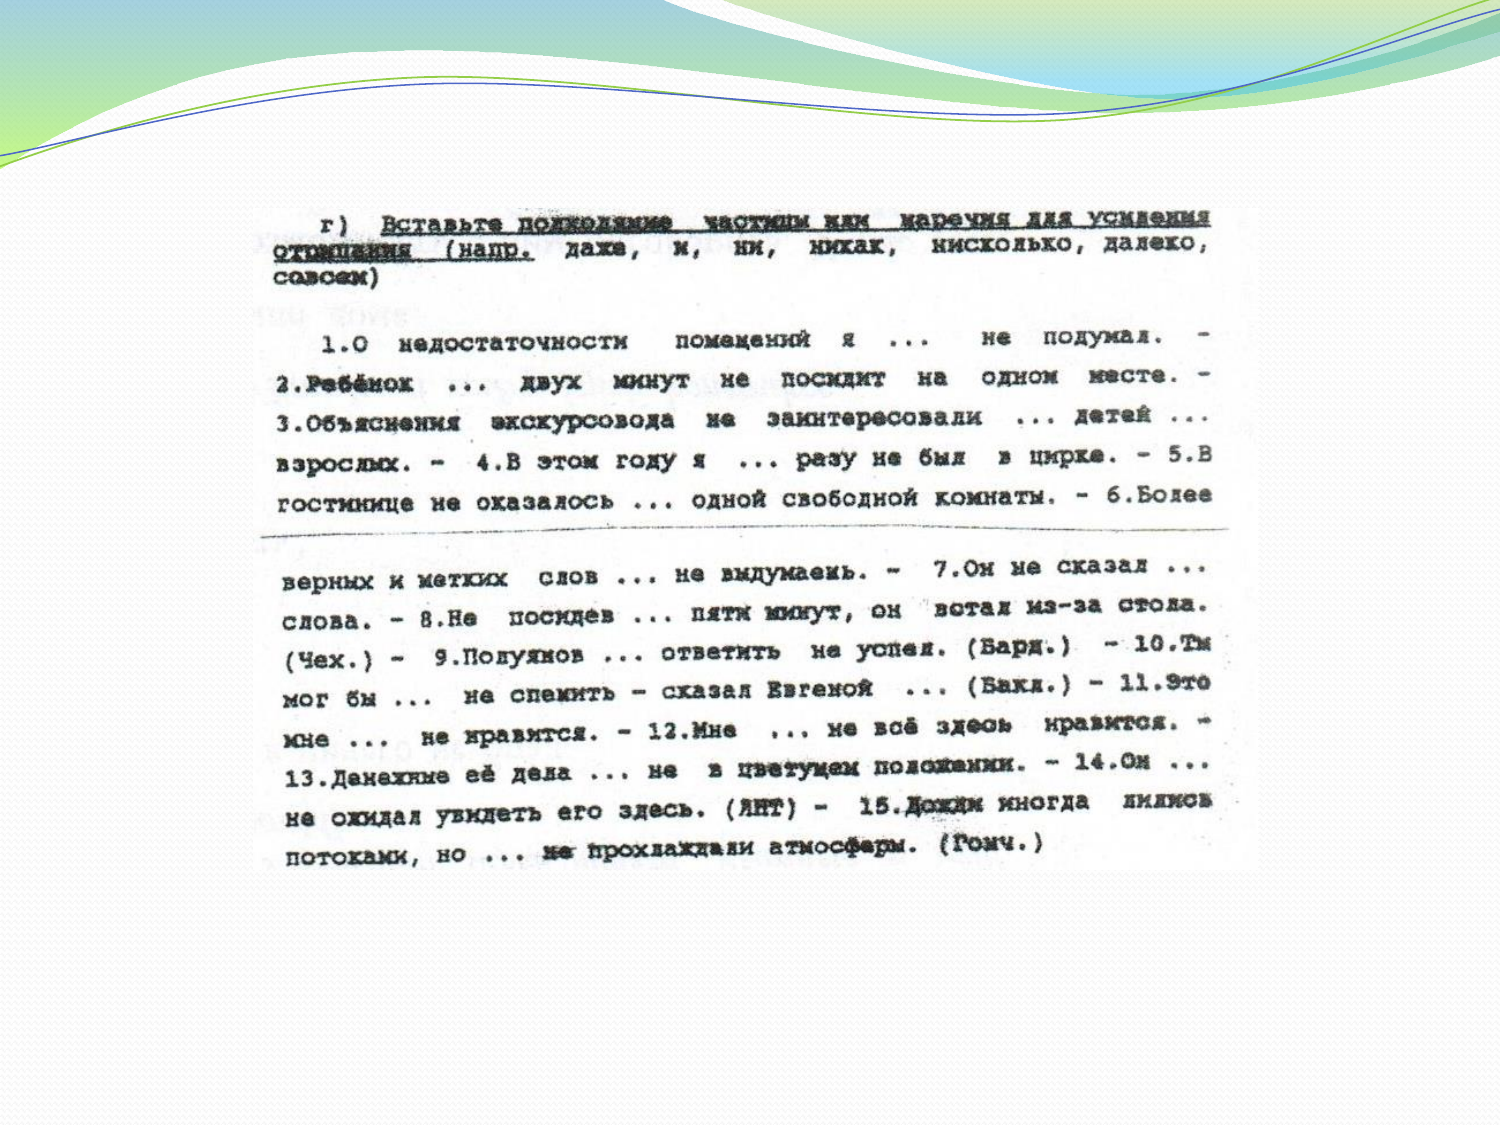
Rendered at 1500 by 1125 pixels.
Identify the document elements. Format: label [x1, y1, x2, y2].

picture [253, 207, 1259, 870]
